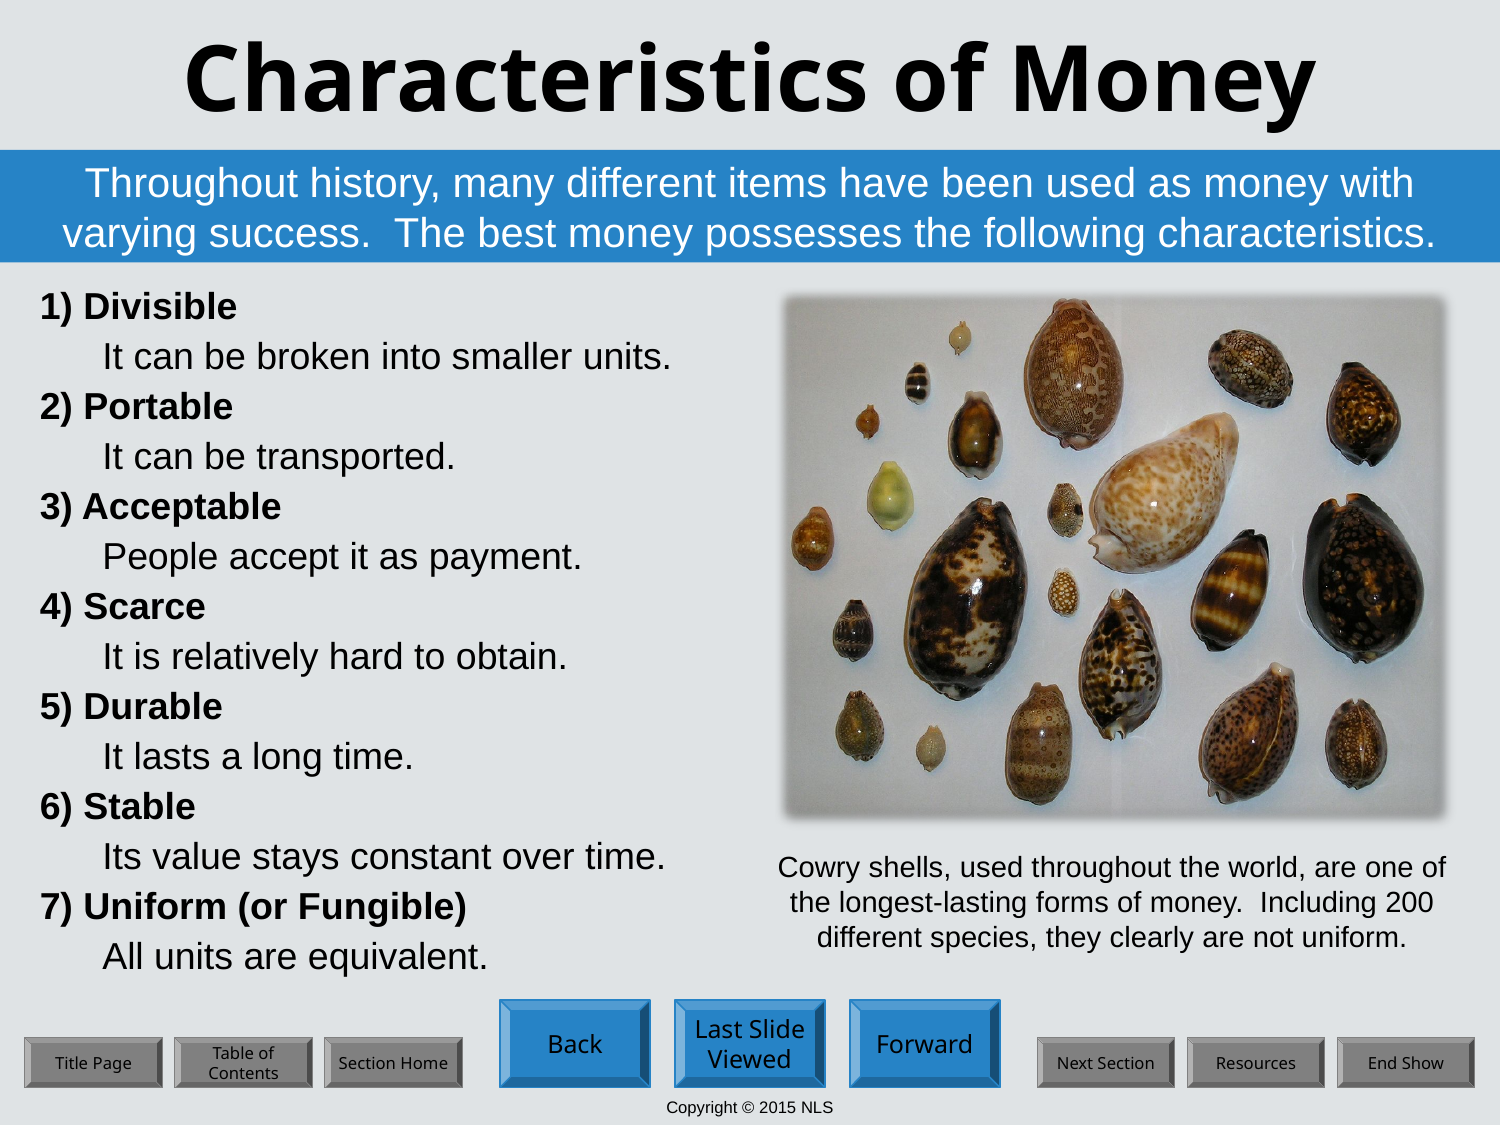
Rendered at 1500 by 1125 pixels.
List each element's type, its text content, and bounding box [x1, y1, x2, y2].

text_box 3) Acceptable [24, 474, 725, 535]
text_box People accept it as payment. [87, 524, 725, 574]
text_box Throughout history, many different items have been used as money with varying success. The best money possesses the following characteristics. [0, 149, 1500, 263]
text_box 1) Divisible [24, 274, 725, 335]
text_box 2) Portable [24, 374, 725, 435]
text_box 5) Durable [24, 674, 725, 735]
text_box 6) Stable [24, 774, 725, 835]
text_box 4) Scarce [24, 574, 725, 635]
text_box It is relatively hard to obtain. [87, 624, 725, 674]
picture [775, 287, 1451, 825]
title Characteristics of Money [0, 0, 1500, 149]
text_box Its value stays constant over time. [87, 824, 725, 874]
text_box It lasts a long time. [87, 724, 725, 774]
text_box 7) Uniform (or Fungible) [24, 874, 725, 935]
text_box Cowry shells, used throughout the world, are one of the longest-lasting forms of money. Including 200 different species, they clearly are not uniform. [750, 841, 1475, 961]
text_box It can be transported. [87, 424, 725, 474]
text_box It can be broken into smaller units. [87, 324, 725, 374]
text_box All units are equivalent. [87, 924, 725, 985]
